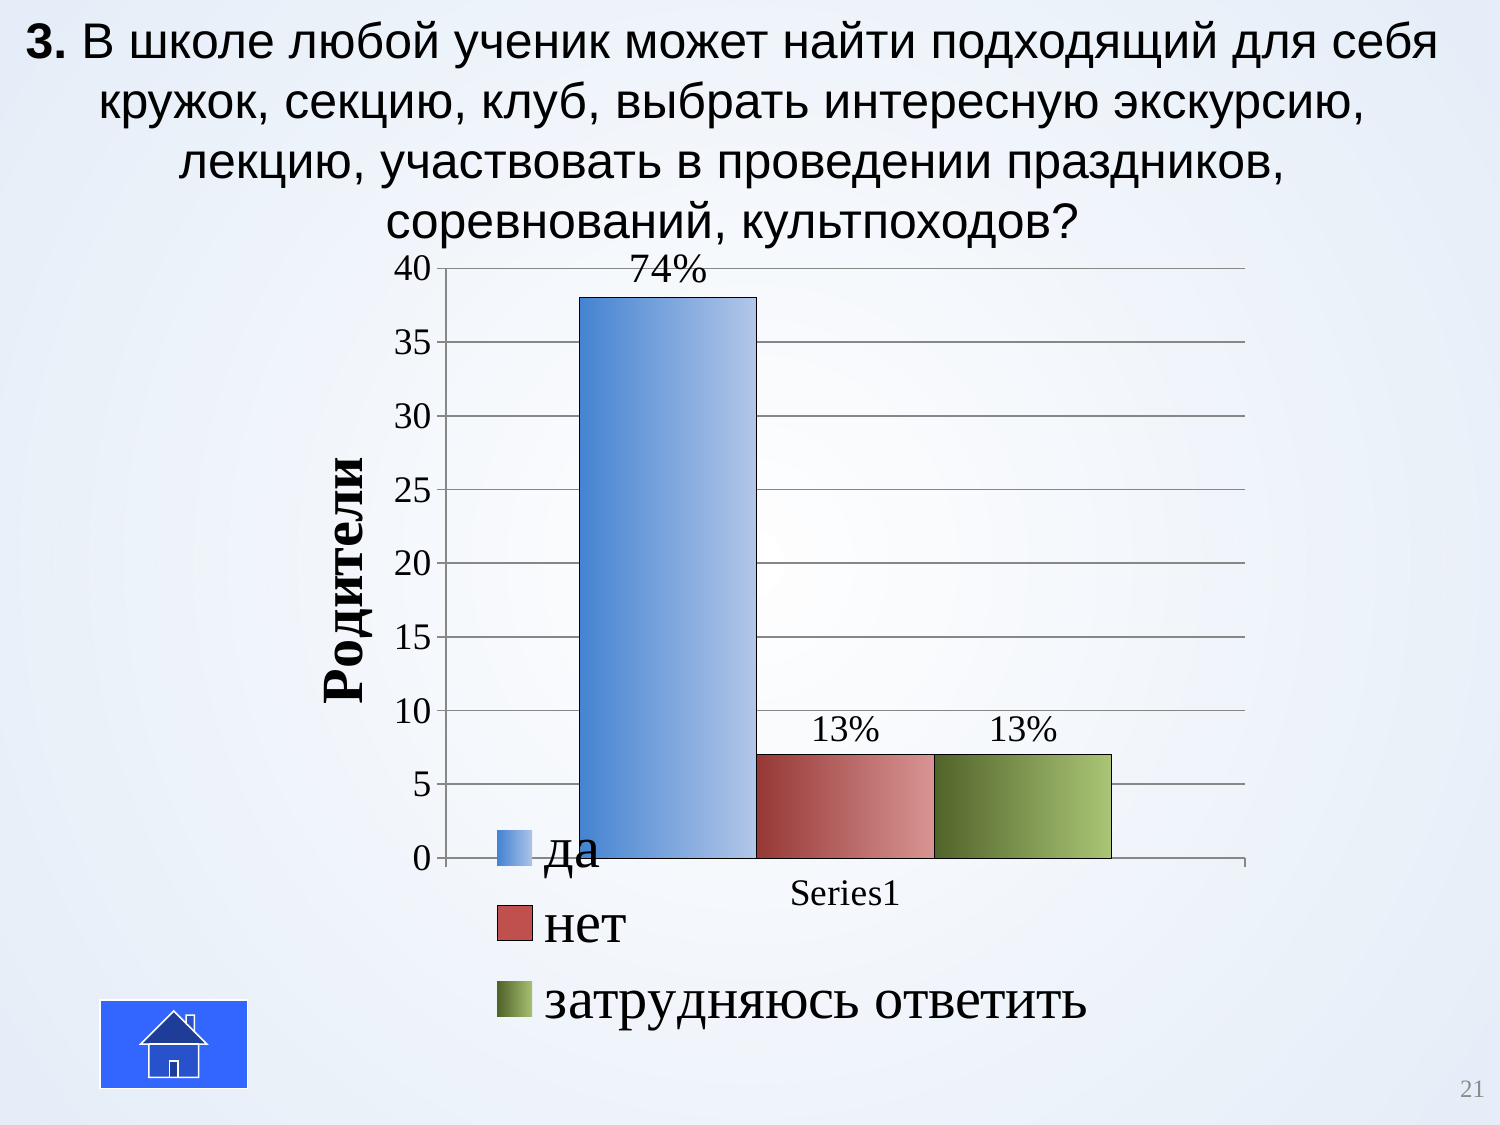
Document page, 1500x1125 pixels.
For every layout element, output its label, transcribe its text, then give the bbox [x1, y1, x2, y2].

chart [292, 234, 1294, 1044]
text_box [99, 999, 248, 1089]
title 3. В школе любой ученик может найти подходящий для себя кружок, секцию, клуб, выбрать интересную экскурсию, лекцию, участвовать в проведении праздников, соревнований, культпоходов? [0, 93, 1465, 223]
slide_number 21 [1187, 1050, 1500, 1125]
